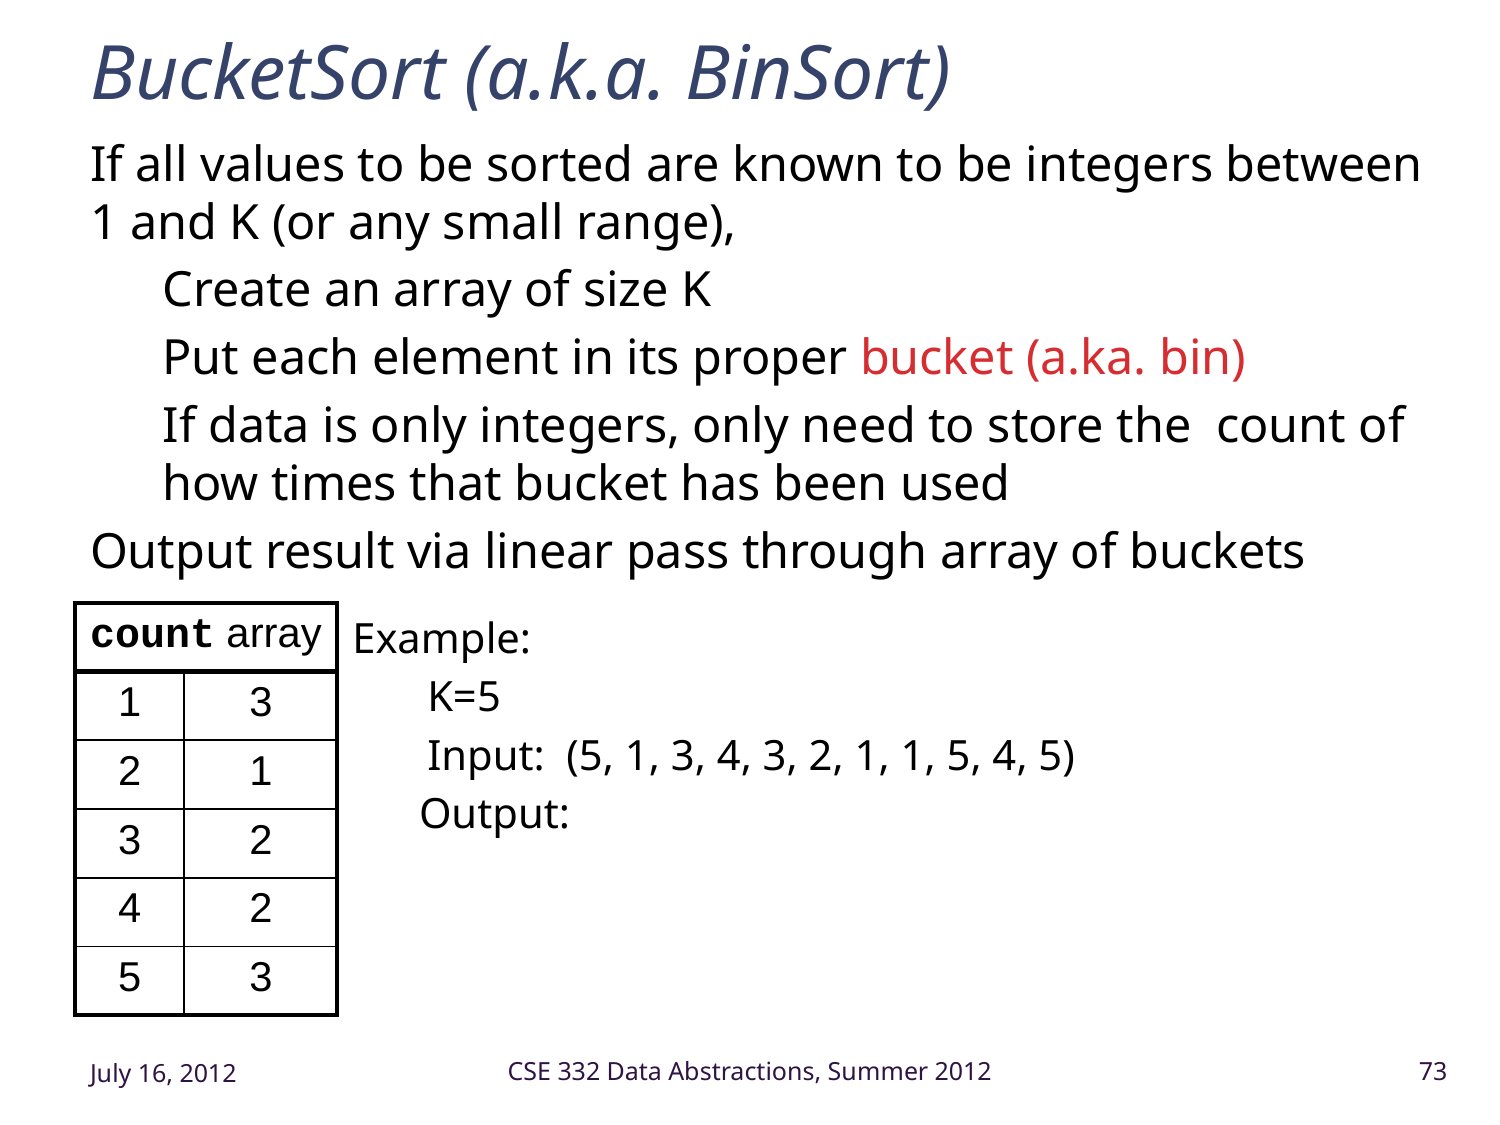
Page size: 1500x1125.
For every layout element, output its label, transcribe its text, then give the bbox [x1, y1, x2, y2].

table_cell 4 [77, 879, 183, 946]
table_cell 1 [185, 741, 335, 808]
table_cell 3 [77, 810, 183, 877]
table_cell 3 [185, 674, 335, 739]
title BucketSort (a.k.a. BinSort) [75, 24, 1463, 105]
table_cell 2 [185, 810, 335, 877]
list If all values to be sorted are known to be integers between 1 and K (or any small range), Create an array of size K Put each element in its proper bucket (a.ka. bin) If data is only integers, only need to store the count of how times that bucket has been used Output result via linear pass through array of buckets [75, 125, 1463, 588]
slide_number 73 [1333, 1042, 1463, 1103]
table_cell 3 [185, 947, 335, 1013]
table_cell 5 [77, 947, 183, 1013]
text_box Example: K=5 Input: (5, 1, 3, 4, 3, 2, 1, 1, 5, 4, 5) Output: [337, 604, 1463, 1030]
table_header count array [77, 605, 335, 669]
table_cell 2 [77, 741, 183, 808]
table_cell 1 [77, 674, 183, 739]
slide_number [75, 1042, 338, 1103]
footer CSE 332 Data Abstractions, Summer 2012 [348, 1042, 1152, 1103]
table_cell 2 [185, 879, 335, 946]
